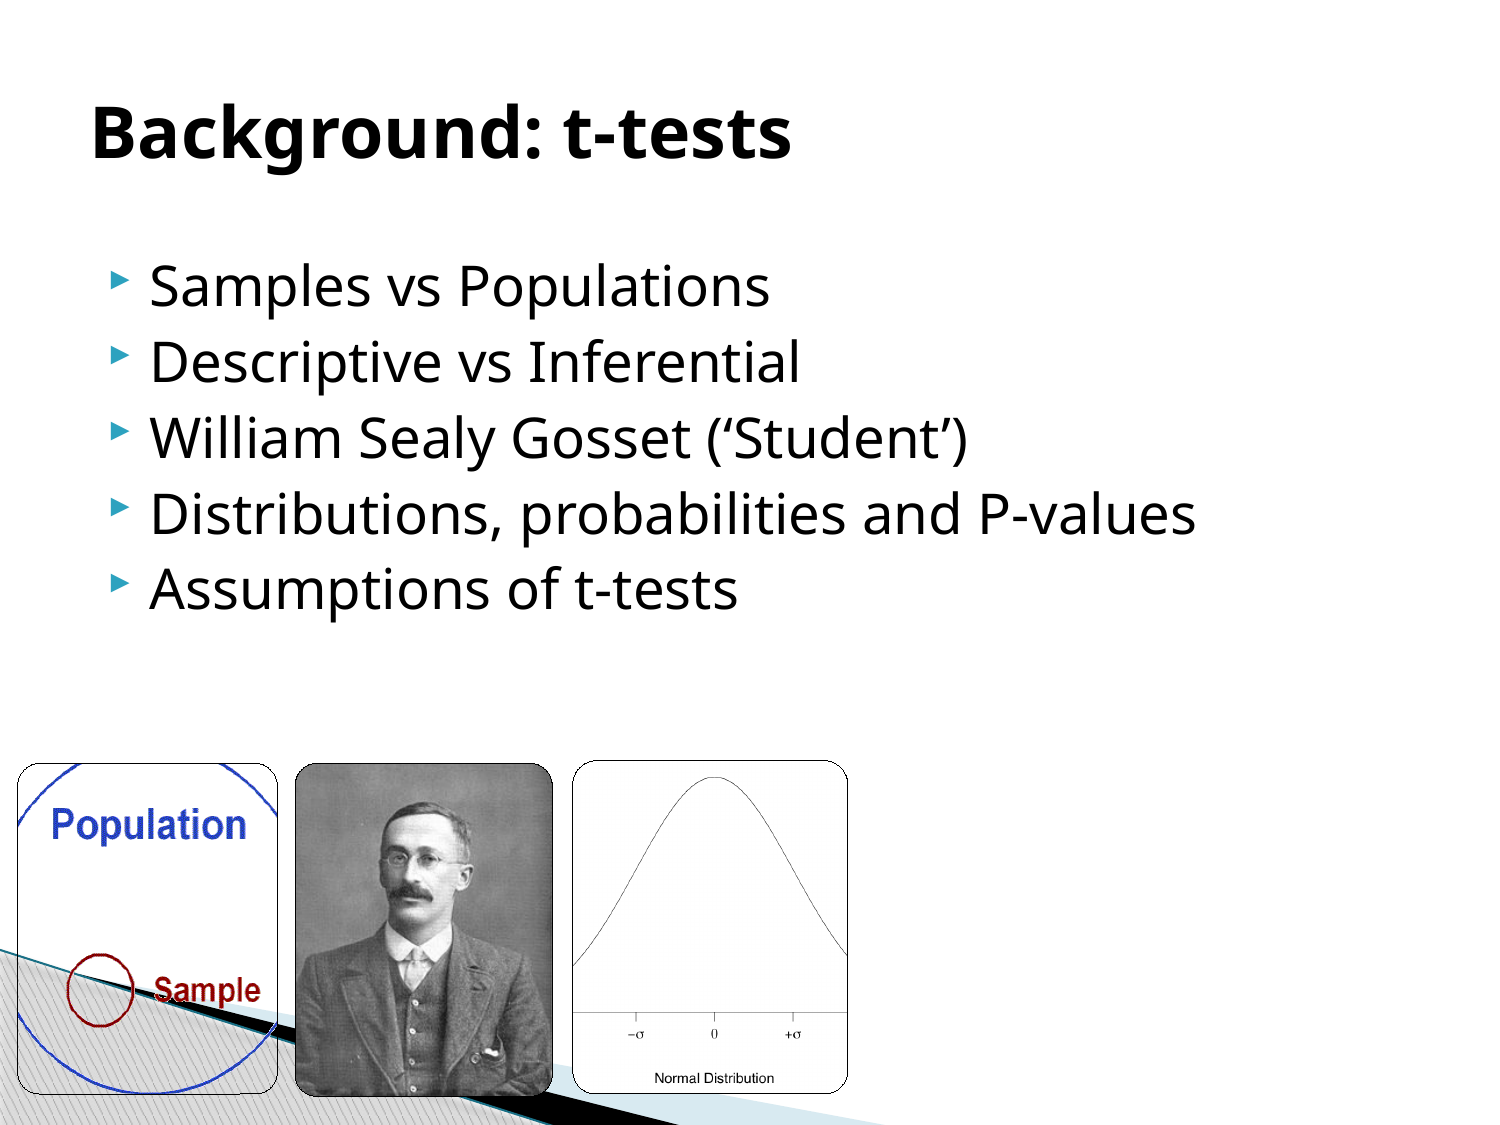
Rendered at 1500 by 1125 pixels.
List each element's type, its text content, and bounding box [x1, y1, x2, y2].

picture [17, 763, 278, 1095]
title Background: t-tests [75, 79, 1425, 268]
picture [294, 763, 553, 1097]
picture [572, 760, 849, 1095]
list Samples vs Populations Descriptive vs Inferential William Sealy Gosset (‘Student’) Distributions, probabilities and P-values Assumptions of t-tests [75, 268, 1425, 986]
